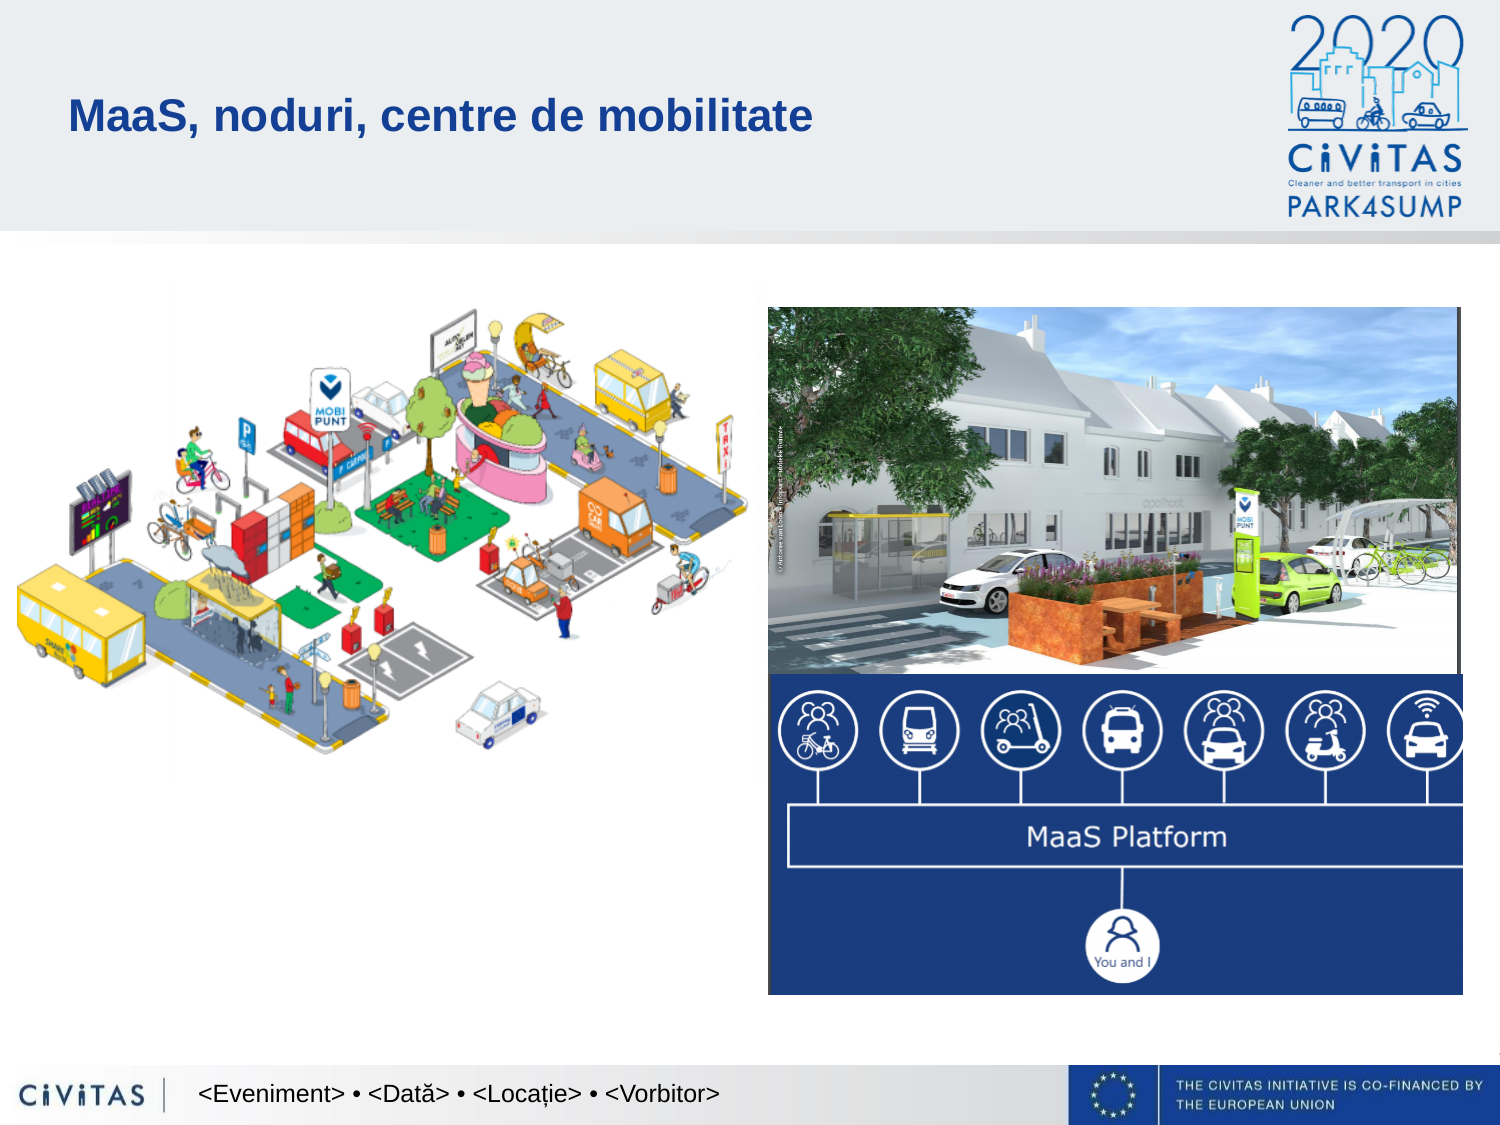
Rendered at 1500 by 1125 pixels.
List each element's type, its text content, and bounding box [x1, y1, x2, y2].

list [768, 307, 1461, 673]
title MaaS, noduri, centre de mobilitate [52, 18, 1259, 209]
picture [17, 280, 763, 784]
picture [0, 1065, 1500, 1125]
picture [1288, 15, 1468, 218]
picture [768, 674, 1464, 995]
footer <Eveniment> • <Dată> • <Locație> • <Vorbitor> [182, 1070, 1046, 1114]
